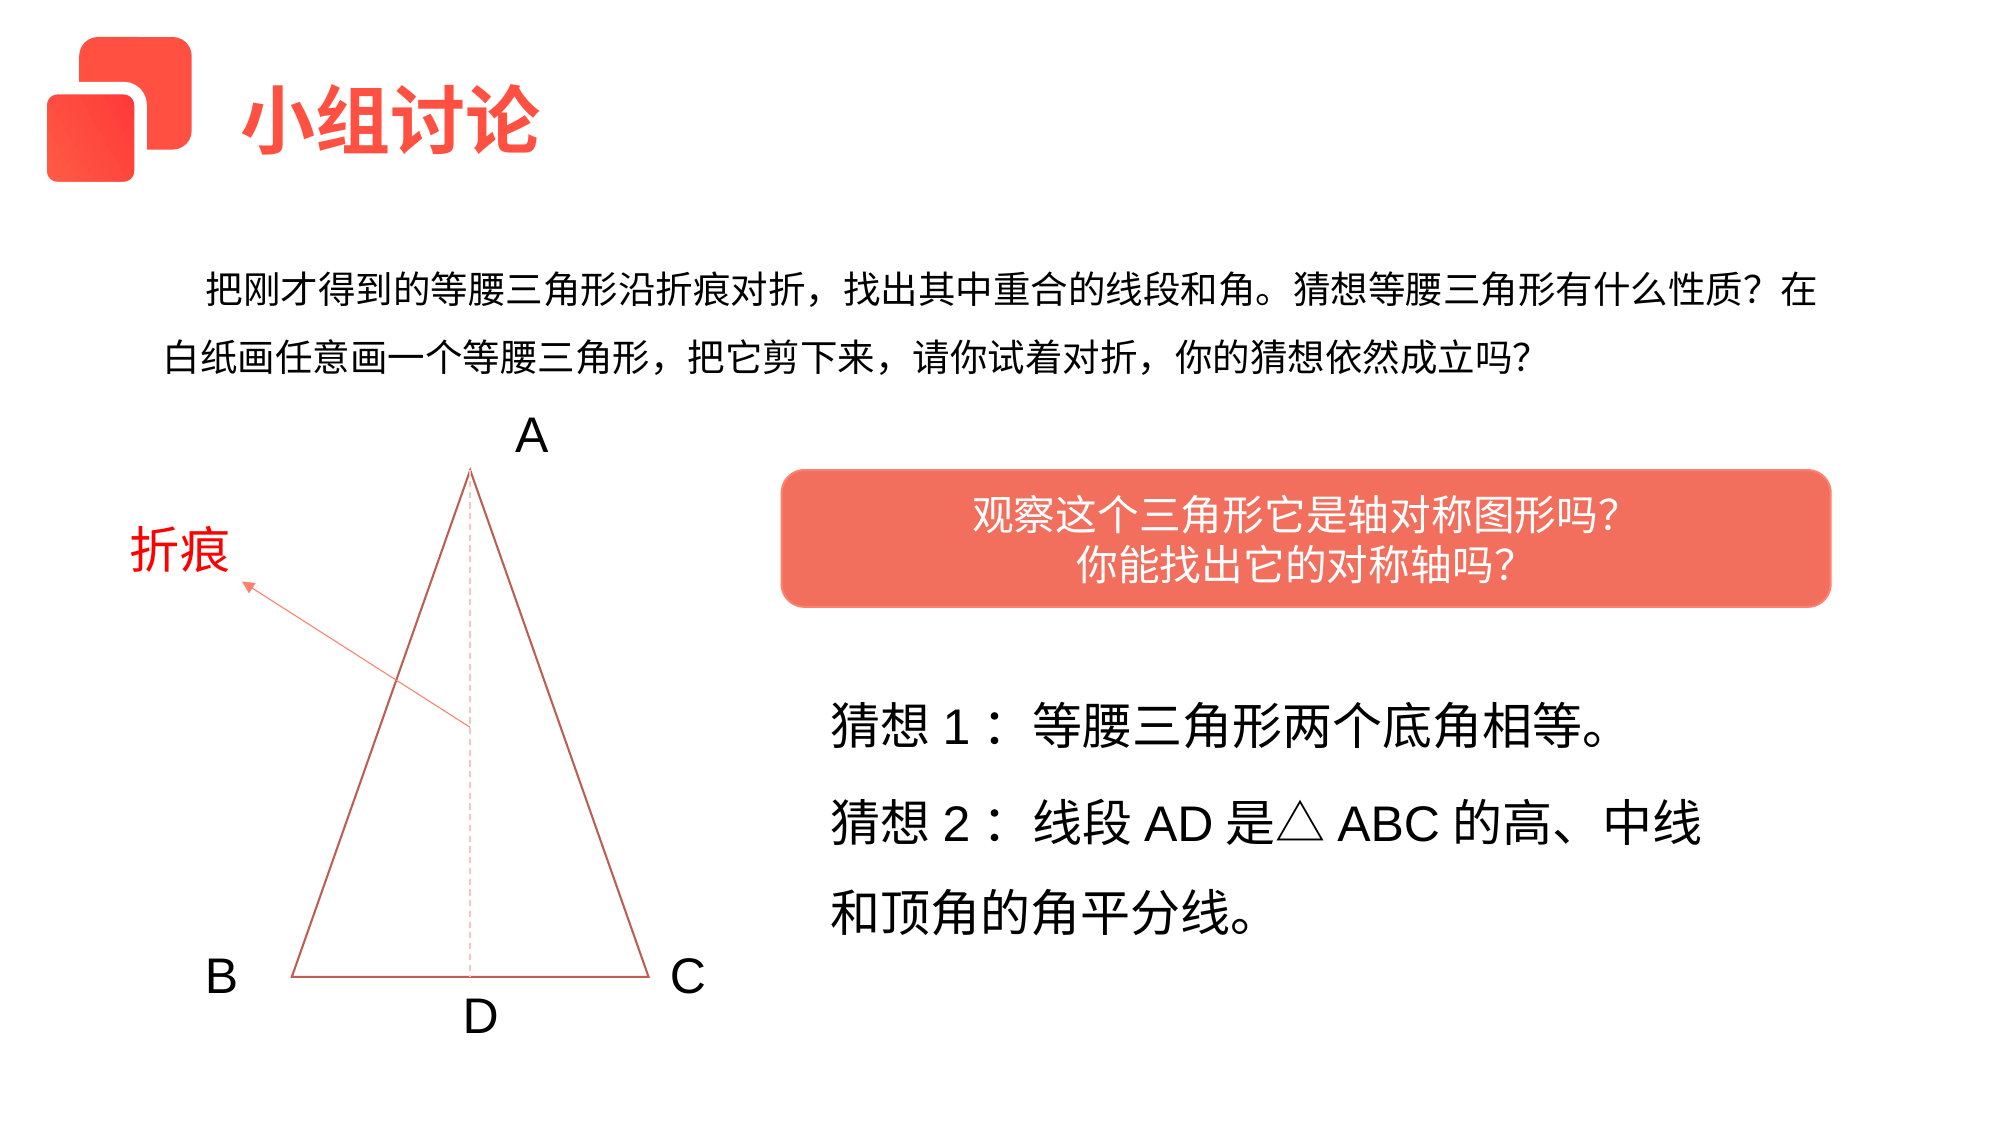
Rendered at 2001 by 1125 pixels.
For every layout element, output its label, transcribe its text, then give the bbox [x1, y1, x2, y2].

text_box B [190, 936, 286, 1012]
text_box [241, 581, 471, 728]
text_box C [655, 936, 751, 1012]
text_box A [500, 395, 596, 471]
text_box 观察这个三角形它是轴对称图形吗？ 你能找出它的对称轴吗？ [780, 469, 1832, 608]
text_box [430, 467, 651, 978]
text_box [290, 728, 470, 978]
text_box 猜想1：等腰三角形两个底角相等。 [815, 656, 1735, 753]
text_box 小组讨论 [225, 66, 1124, 172]
text_box 折痕 [115, 511, 304, 586]
text_box 把刚才得到的等腰三角形沿折痕对折，找出其中重合的线段和角。猜想等腰三角形有什么性质？在白纸画任意画一个等腰三角形，把它剪下来，请你试着对折，你的猜想依然成立吗？ [147, 236, 1852, 386]
text_box 猜想2：线段AD是△ABC的高、中线和顶角的角平分线。 [815, 753, 1735, 949]
text_box D [447, 976, 543, 1111]
